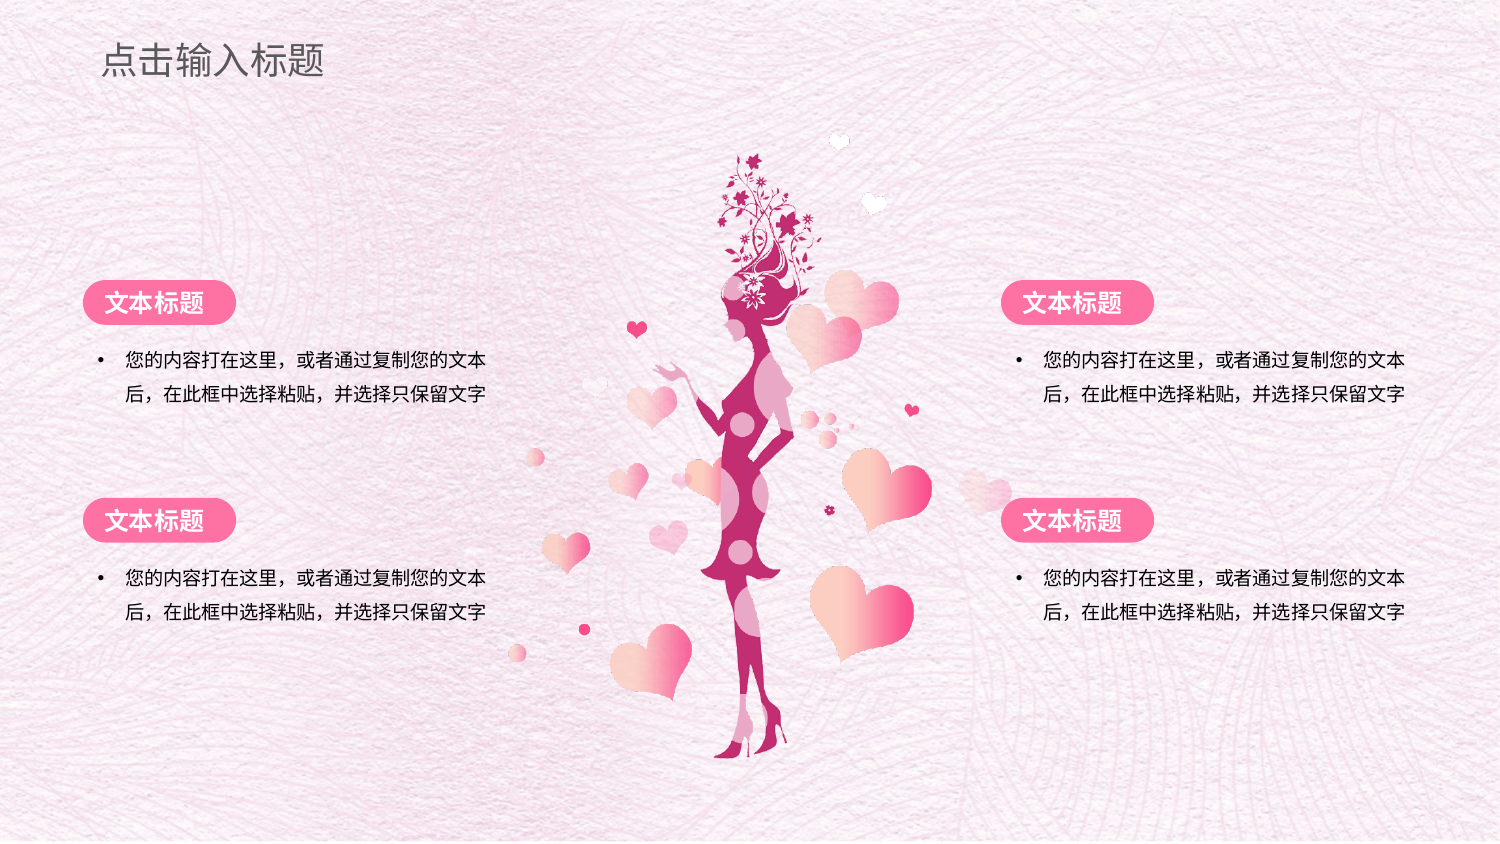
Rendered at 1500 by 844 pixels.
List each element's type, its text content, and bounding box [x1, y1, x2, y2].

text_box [1071, 279, 1434, 441]
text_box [82, 497, 428, 659]
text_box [1071, 497, 1434, 659]
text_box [82, 279, 428, 441]
picture [0, 0, 1500, 844]
text_box 点击输入标题 [100, 28, 450, 91]
